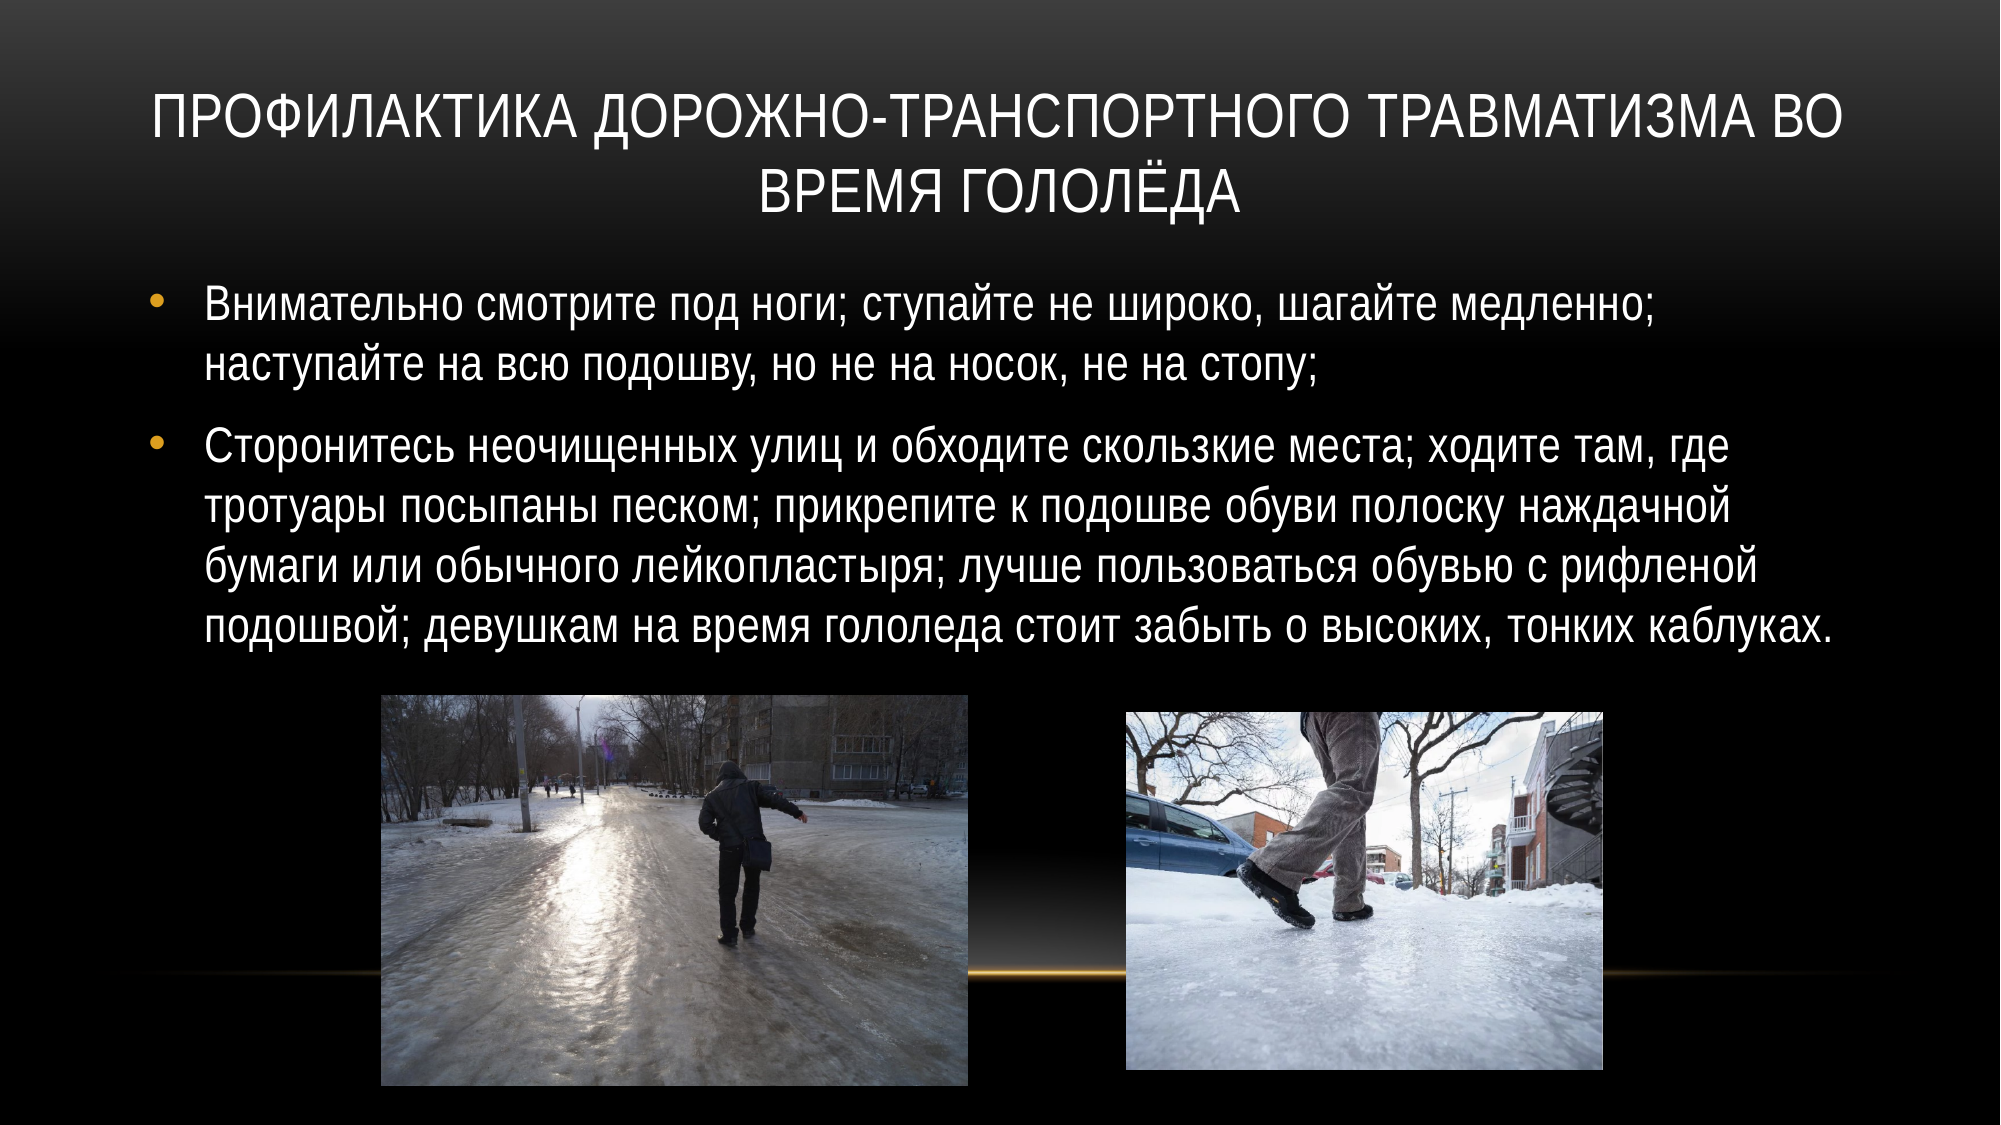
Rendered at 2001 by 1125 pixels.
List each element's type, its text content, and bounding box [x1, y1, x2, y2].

title Профилактика дорожно-транспортного травматизма во время гололёда [133, 45, 1867, 233]
list Внимательно смотрите под ноги; ступайте не широко, шагайте медленно; наступайте на всю подошву, но не на носок, не на стопу; Сторонитесь неочищенных улиц и обходите скользкие места; ходите там, где тротуары посыпаны песком; прикрепите к подошве обуви полоску наждачной бумаги или обычного лейкопластыря; лучше пользоваться обувью с рифленой подошвой; девушкам на время гололеда стоит забыть о высоких, тонких каблуках. [133, 262, 1867, 938]
picture [0, 0, 2000, 1125]
